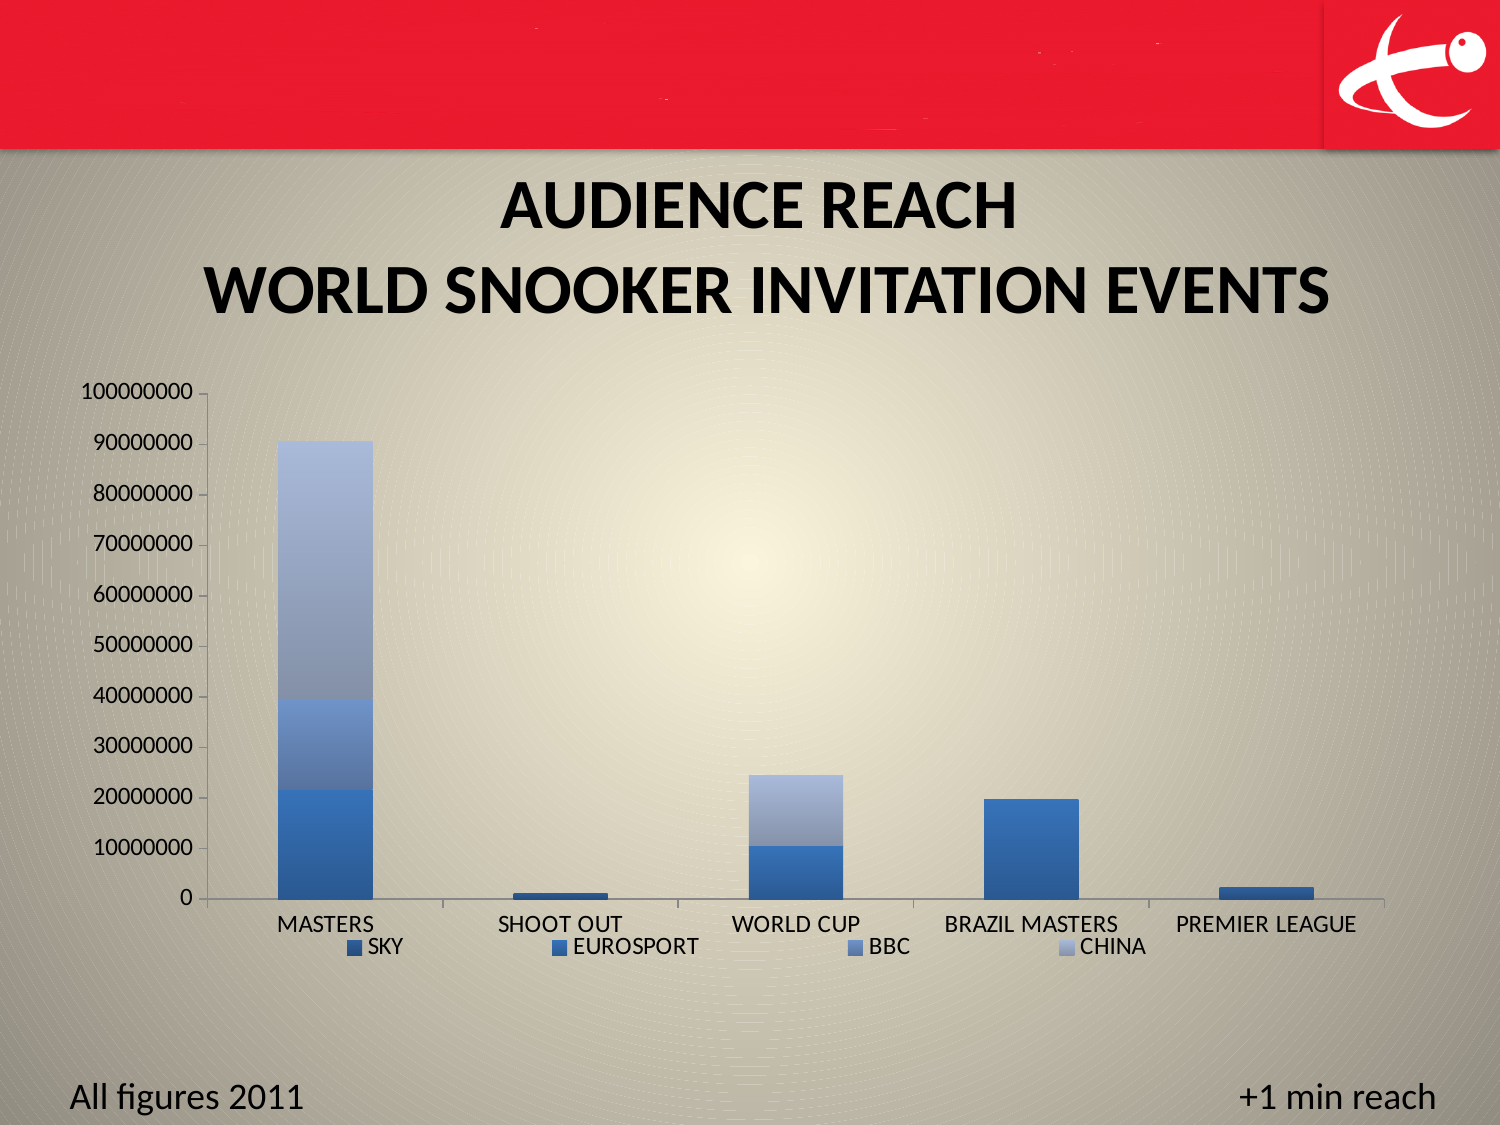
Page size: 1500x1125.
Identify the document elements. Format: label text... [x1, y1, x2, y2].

chart [52, 368, 1412, 1000]
text_box All figures 2011 [54, 1064, 328, 1125]
picture [0, 0, 1500, 149]
title AUDIENCE REACH WORLD SNOOKER INVITATION EVENTS [76, 149, 1459, 337]
text_box +1 min reach [1224, 1064, 1453, 1125]
